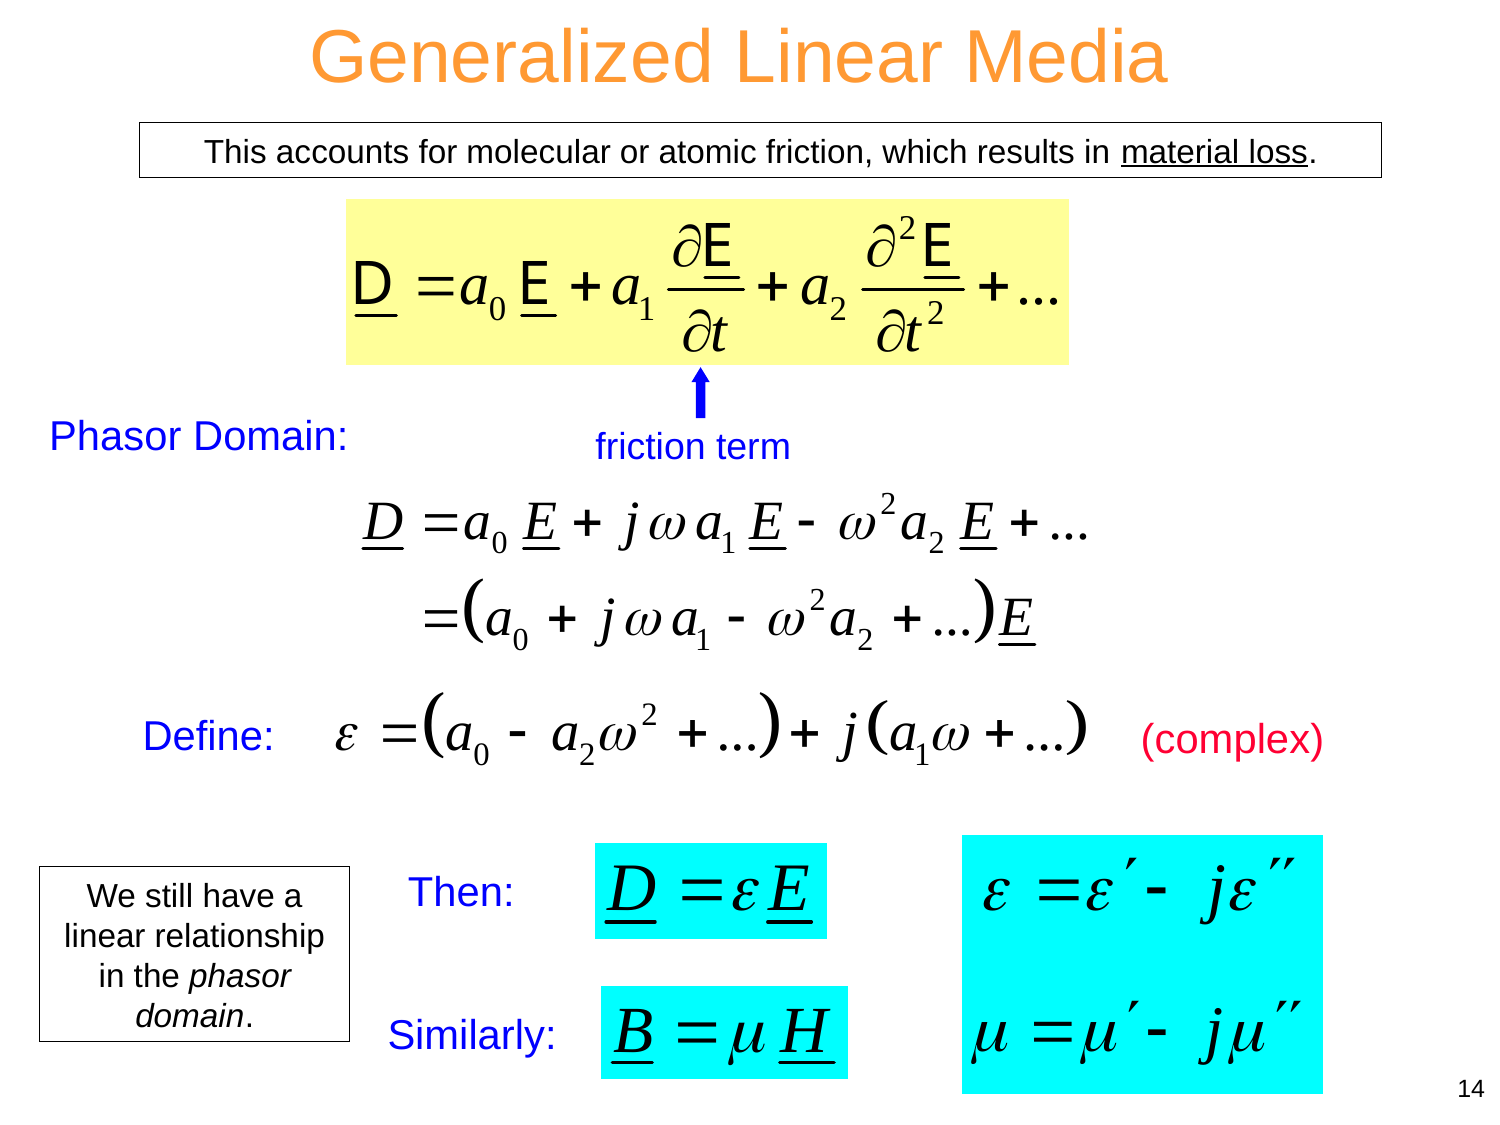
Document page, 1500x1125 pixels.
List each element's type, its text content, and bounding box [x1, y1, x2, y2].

text_box Then: [393, 857, 530, 923]
text_box We still have a linear relationship in the phasor domain. [39, 866, 350, 1042]
text_box (complex) [1125, 704, 1340, 770]
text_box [325, 684, 1097, 789]
text_box Generalized Linear Media [30, 0, 1448, 105]
text_box [961, 1087, 1149, 1096]
text_box friction term [580, 414, 807, 475]
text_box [971, 847, 1306, 939]
slide_number 14 [1149, 1065, 1500, 1125]
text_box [600, 985, 849, 1080]
text_box This accounts for molecular or atomic friction, which results in material loss. [139, 122, 1382, 178]
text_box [345, 198, 1070, 366]
text_box Similarly: [372, 1000, 572, 1066]
text_box Phasor Domain: [34, 400, 364, 466]
text_box Define: [127, 701, 290, 767]
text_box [958, 991, 1311, 1079]
text_box [693, 372, 708, 418]
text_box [353, 478, 1095, 674]
text_box [961, 834, 1324, 1065]
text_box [594, 842, 828, 940]
